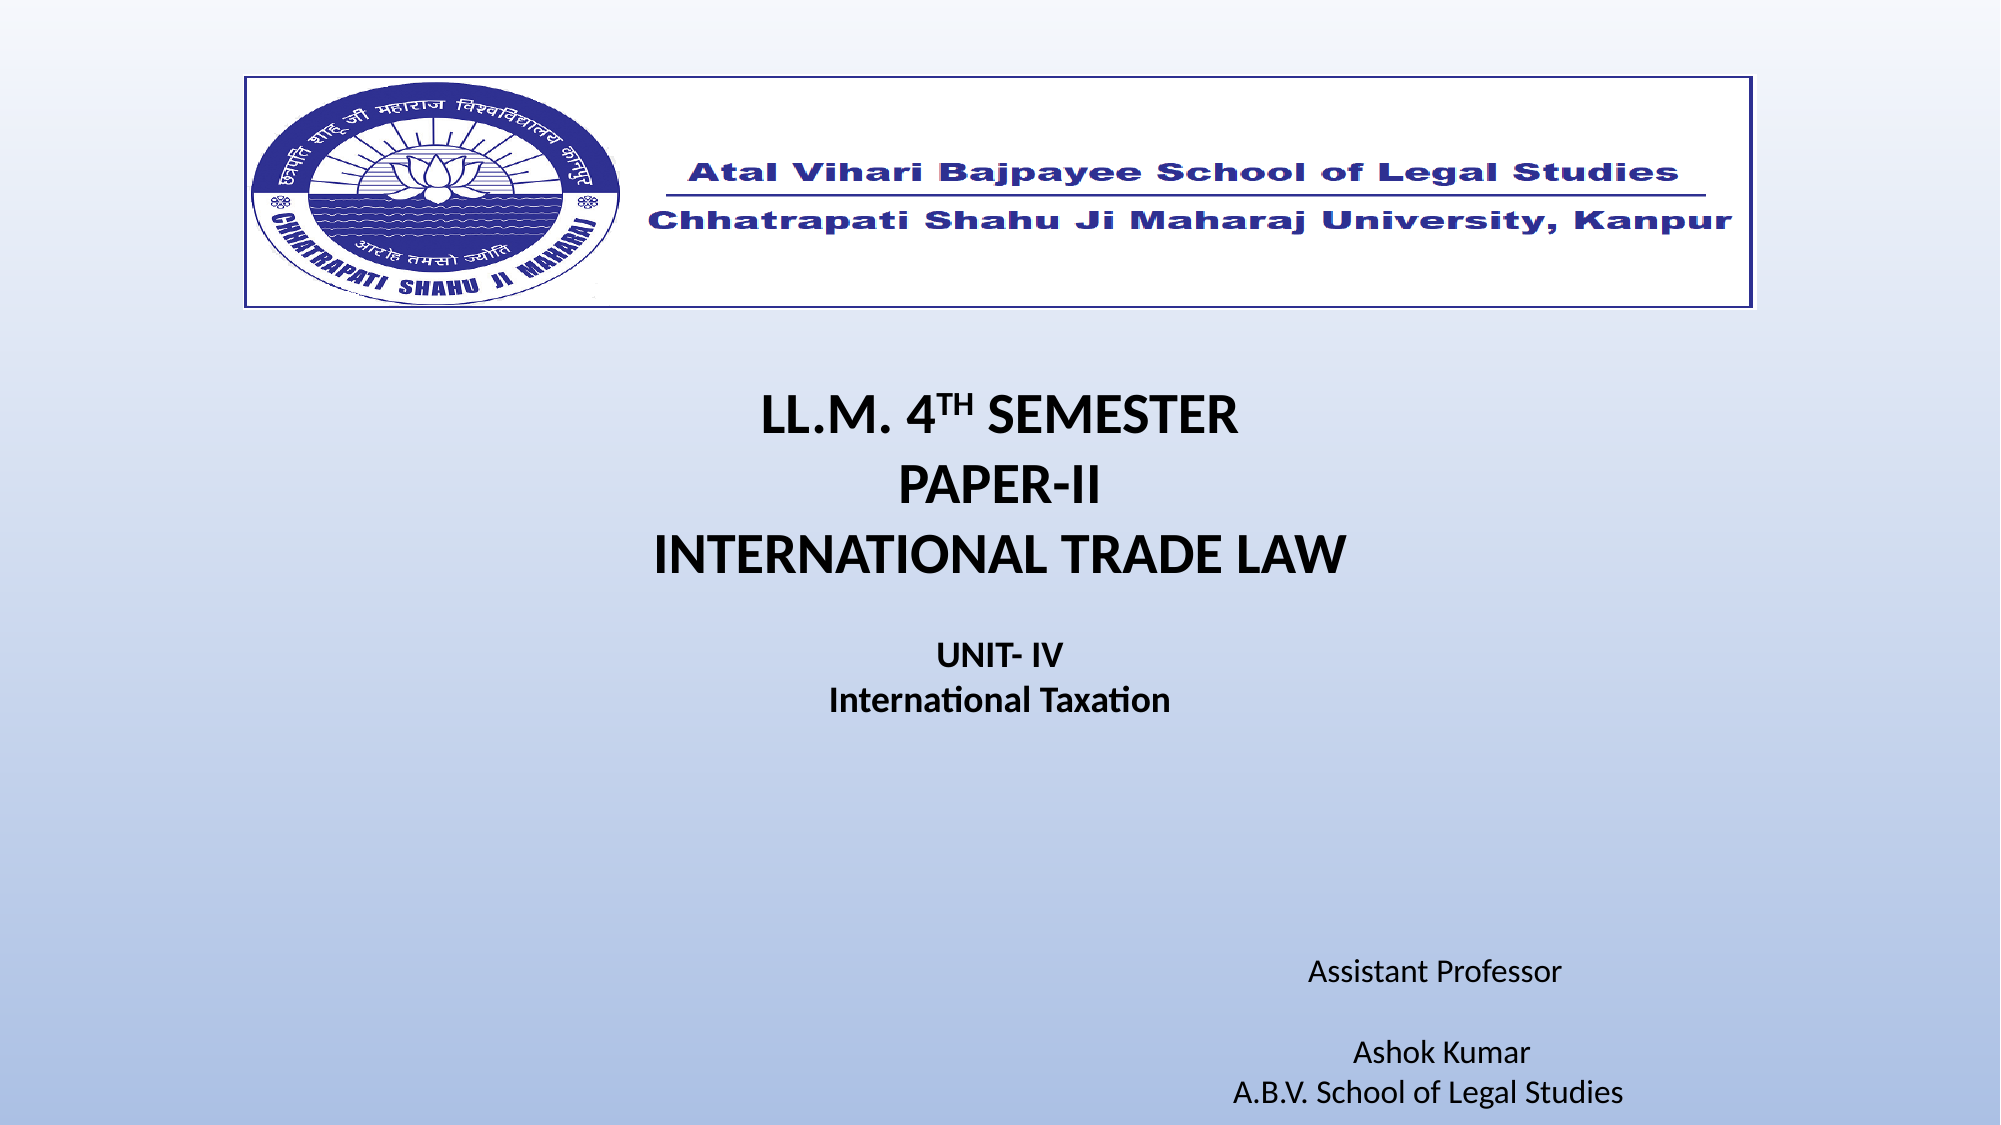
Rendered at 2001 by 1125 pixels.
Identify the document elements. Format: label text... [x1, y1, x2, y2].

text_box LL.M. 4TH SEMESTER PAPER-II INTERNATIONAL TRADE LAW UNIT- IV International Taxation Assistant Professor Ashok Kumar A.B.V. School of Legal Studies [243, 367, 1757, 1118]
picture [243, 74, 1757, 310]
